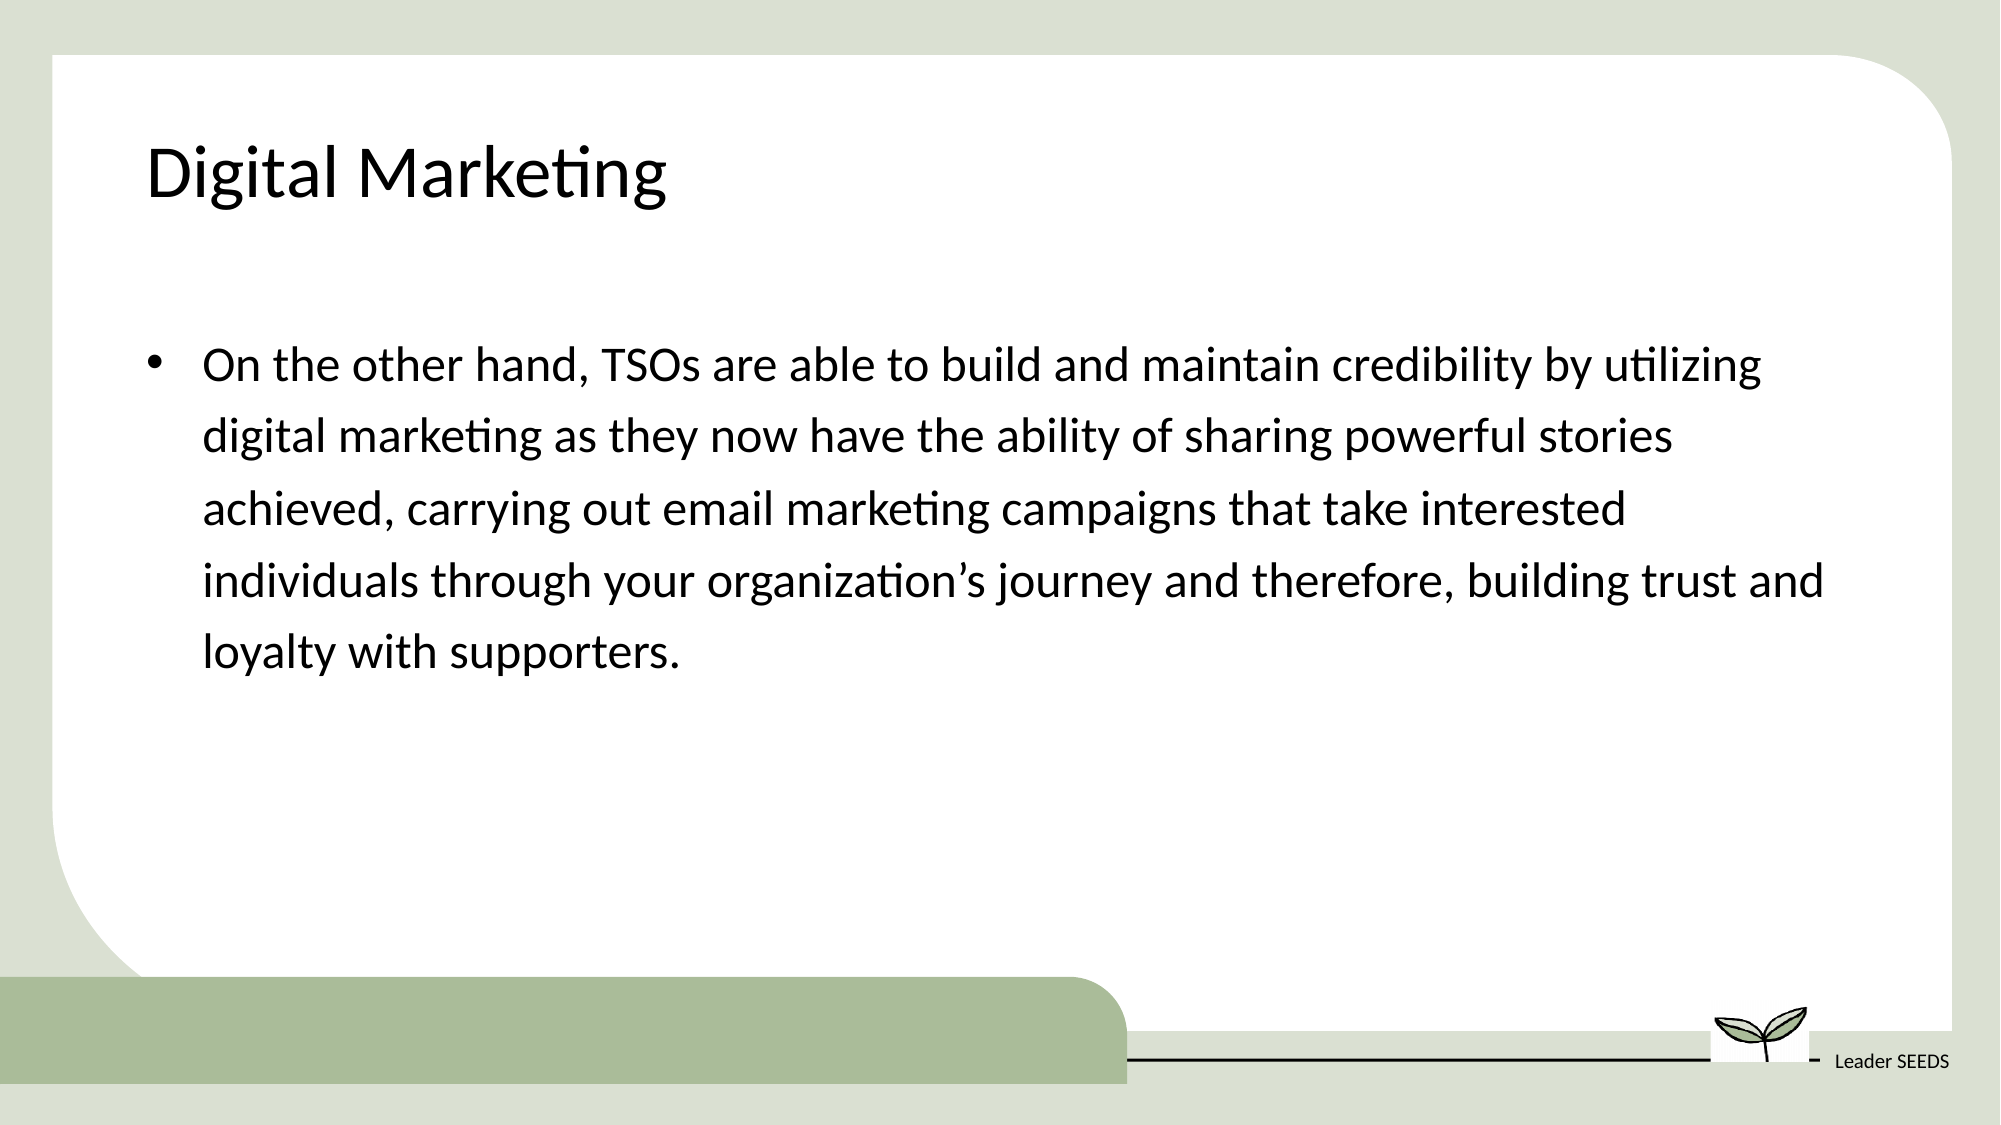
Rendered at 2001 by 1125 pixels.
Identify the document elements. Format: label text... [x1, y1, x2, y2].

list Digital Marketing [130, 124, 1869, 257]
picture [1710, 1001, 1810, 1062]
list On the other hand, TSOs are able to build and maintain credibility by utilizing digital marketing as they now have the ability of sharing powerful stories achieved, carrying out email marketing campaigns that take interested individuals through your organization’s journey and therefore, building trust and loyalty with supporters. [130, 311, 1869, 1001]
